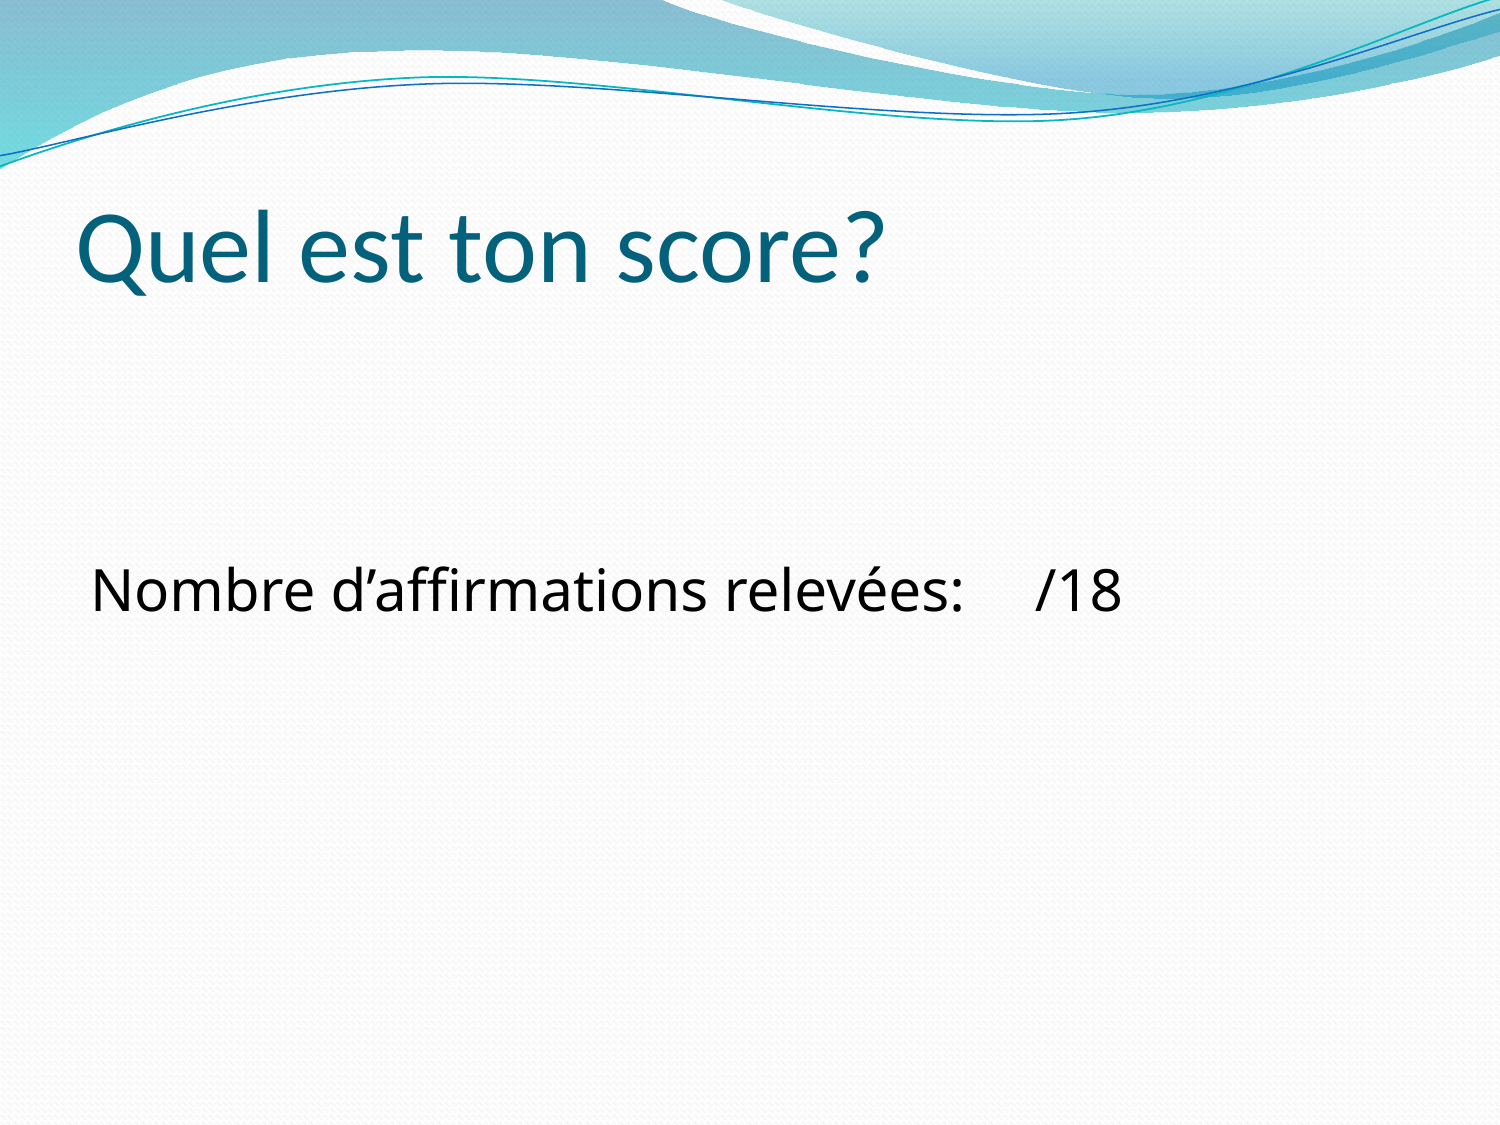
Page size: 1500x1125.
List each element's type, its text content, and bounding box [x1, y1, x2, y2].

list Nombre d’affirmations relevées: /18 [74, 317, 1426, 1038]
title Quel est ton score? [74, 115, 1426, 304]
